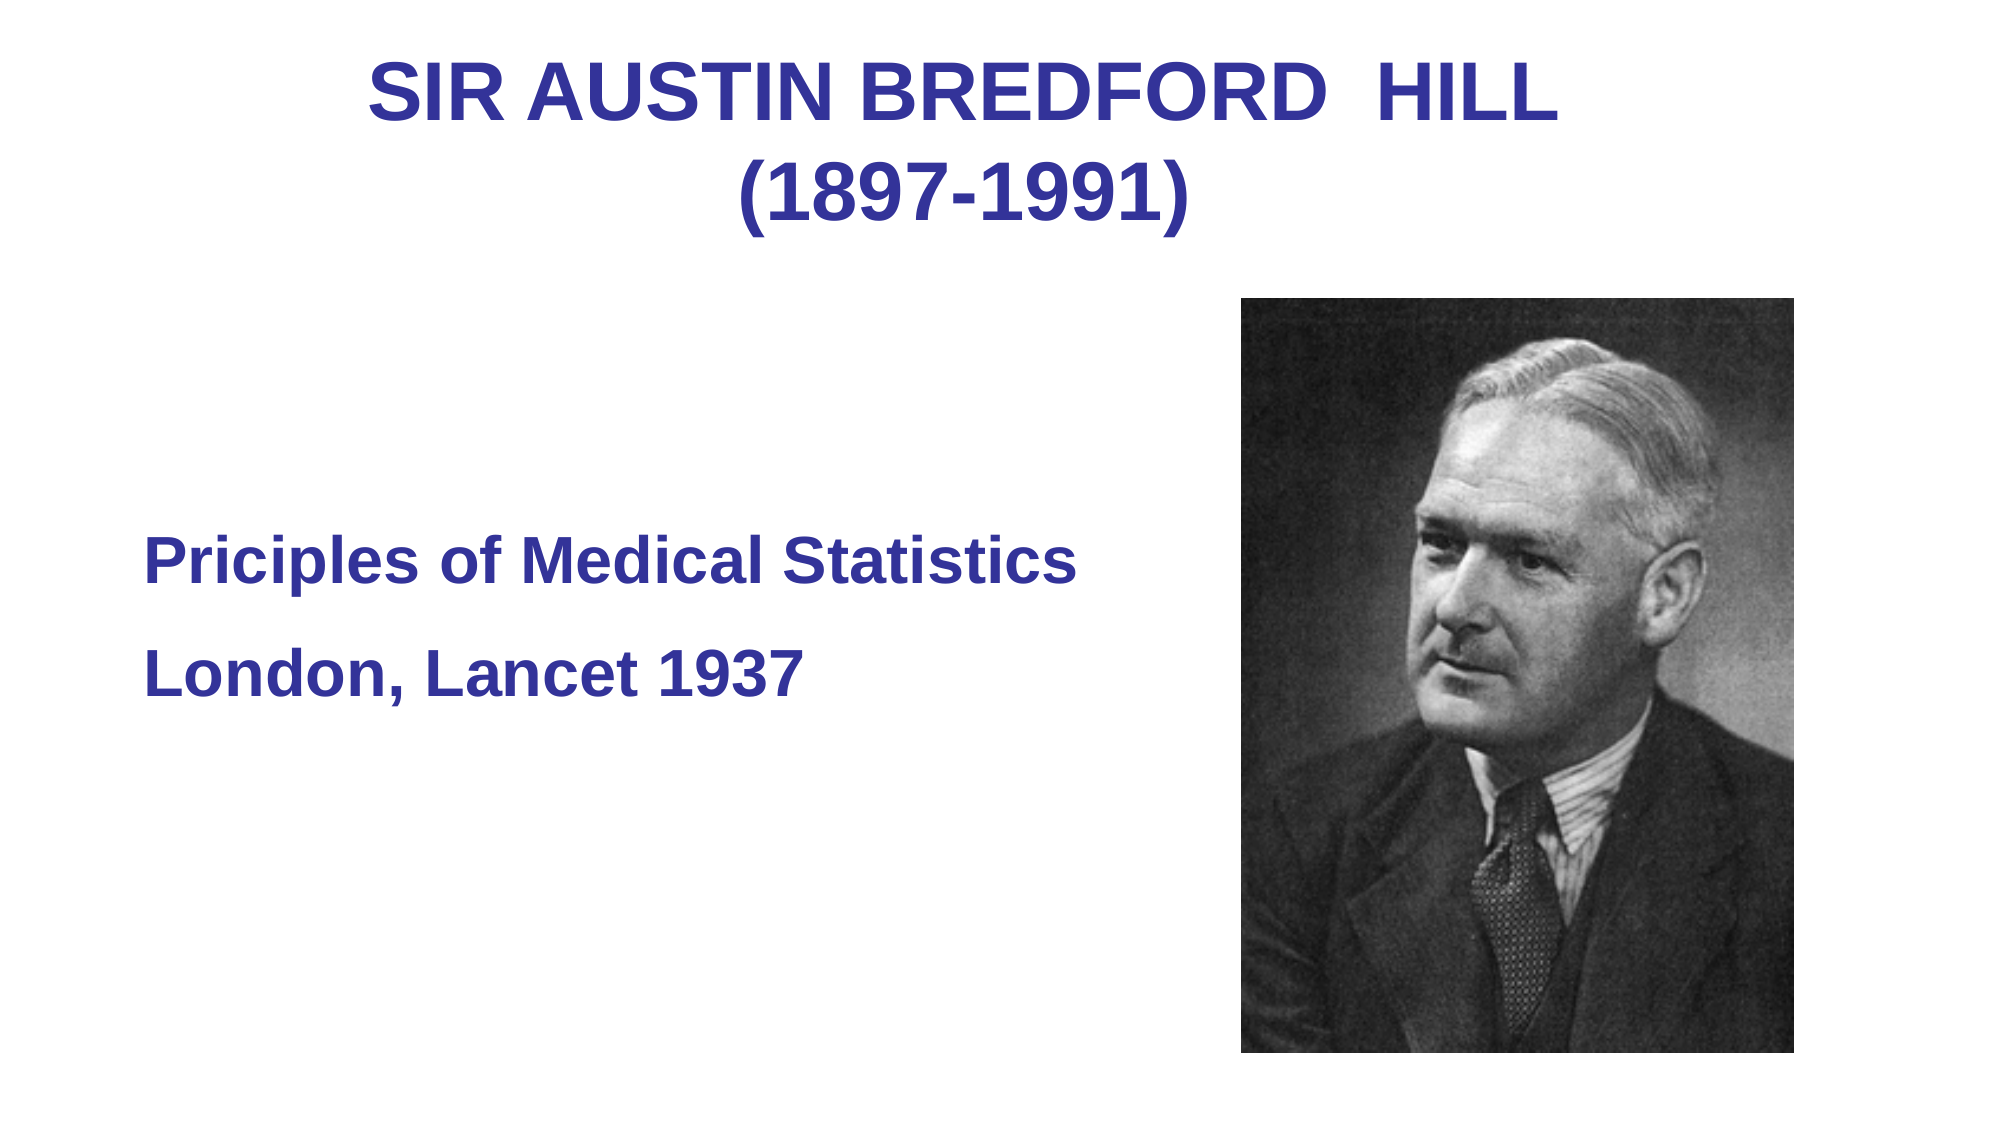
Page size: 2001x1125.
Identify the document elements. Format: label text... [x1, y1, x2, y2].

title SIR AUSTIN BREDFORD HILL (1897-1991) [64, 43, 1865, 231]
picture [1241, 298, 1794, 1054]
text_box Priciples of Medical Statistics London, Lancet 1937 [128, 509, 1134, 718]
